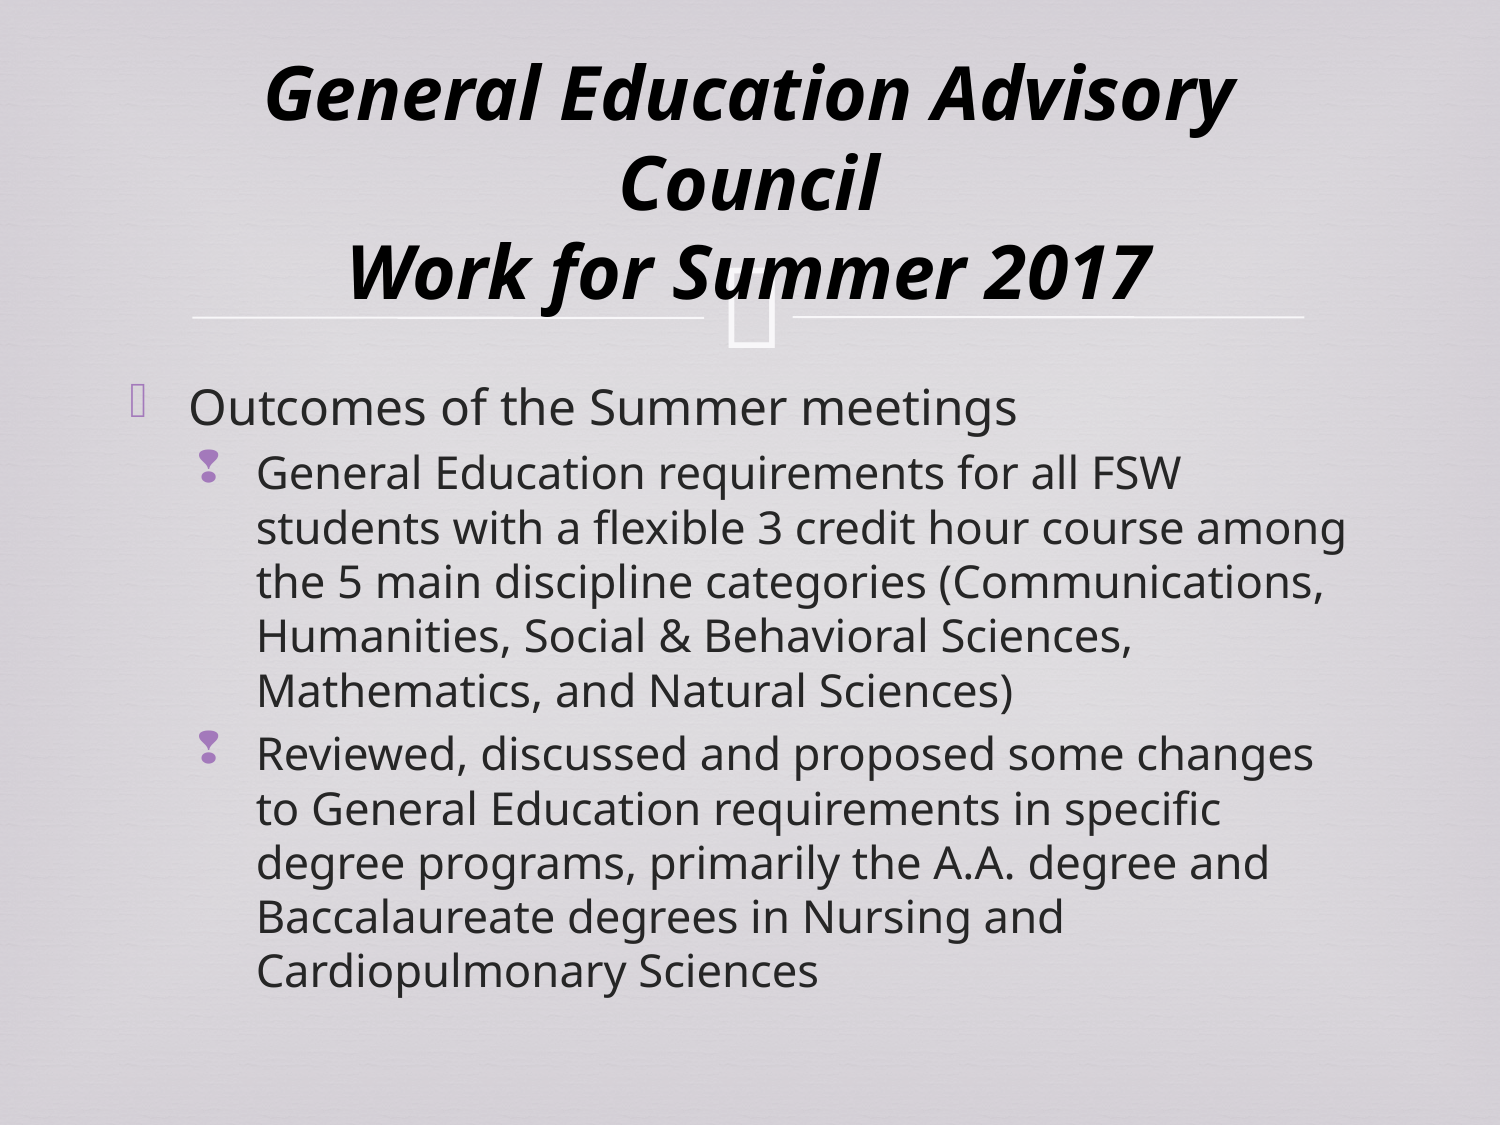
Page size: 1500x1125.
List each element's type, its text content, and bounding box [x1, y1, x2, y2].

list Outcomes of the Summer meetings General Education requirements for all FSW students with a flexible 3 credit hour course among the 5 main discipline categories (Communications, Humanities, Social & Behavioral Sciences, Mathematics, and Natural Sciences) Reviewed, discussed and proposed some changes to General Education requirements in specific degree programs, primarily the A.A. degree and Baccalaureate degrees in Nursing and Cardiopulmonary Sciences [114, 368, 1386, 1005]
title General Education Advisory Council Work for Summer 2017 [112, 93, 1386, 267]
